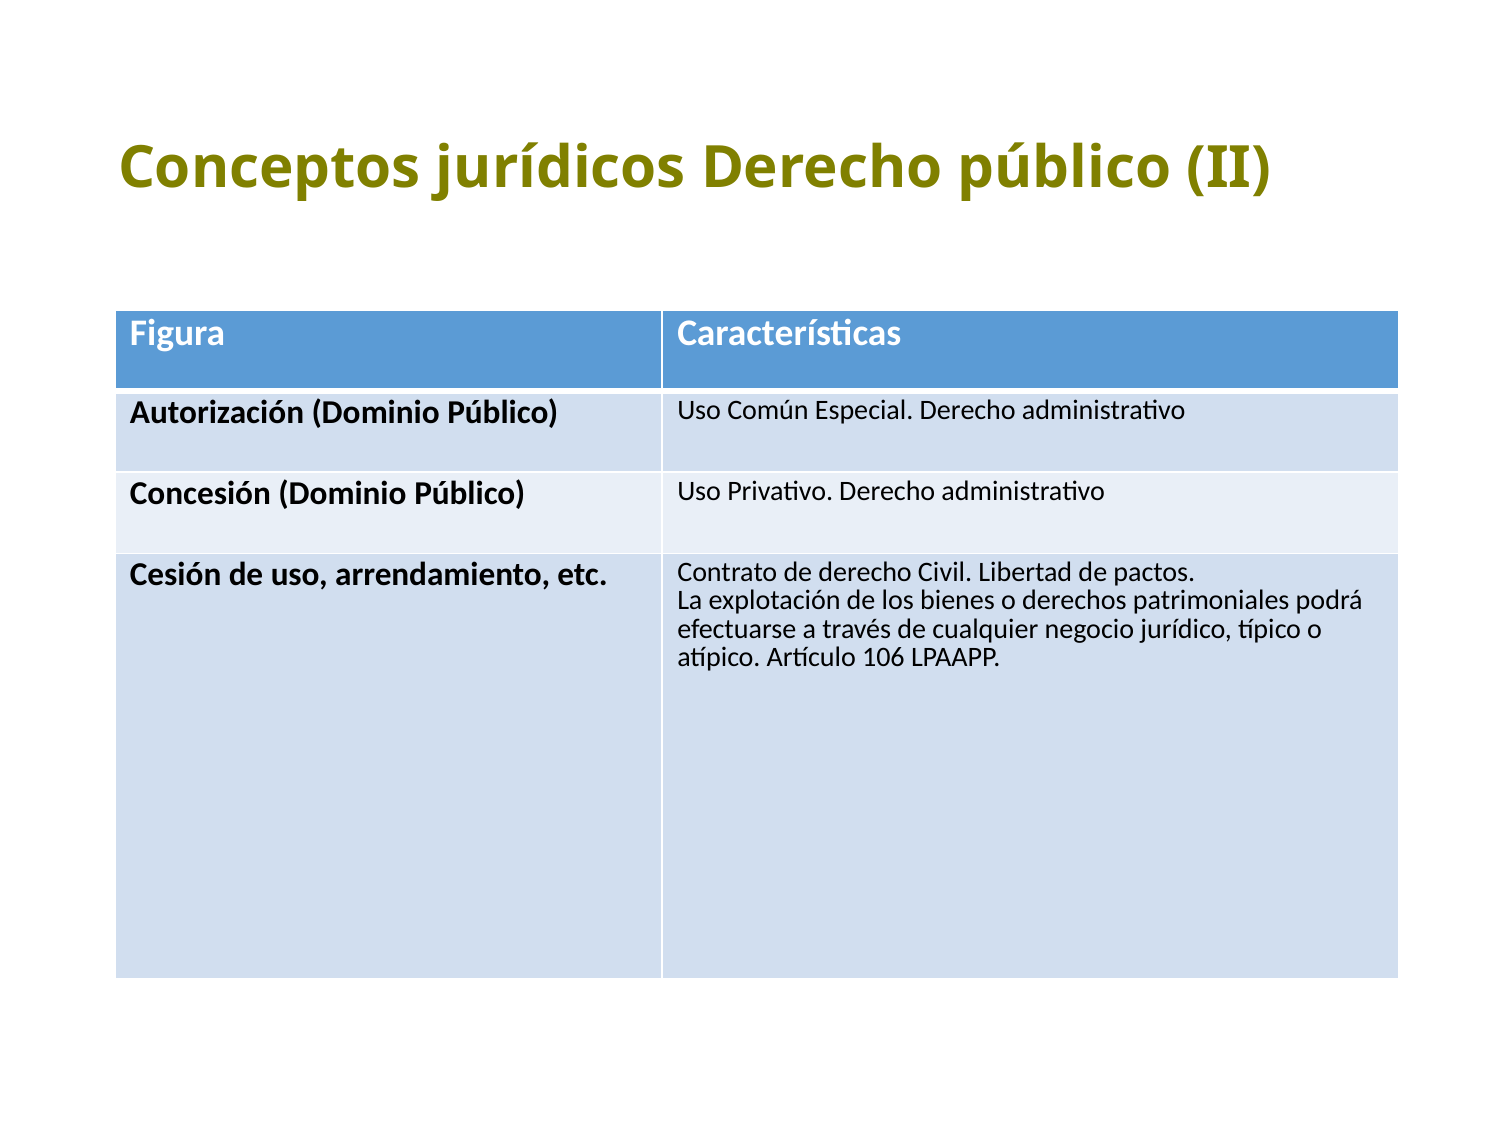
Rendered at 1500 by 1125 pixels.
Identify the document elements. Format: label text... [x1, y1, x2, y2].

table_header Características [663, 311, 1398, 388]
title Conceptos jurídicos Derecho público (II) [103, 59, 1397, 278]
table_cell Concesión (Dominio Público) [116, 473, 661, 553]
table_cell Uso Privativo. Derecho administrativo [663, 473, 1398, 553]
table_cell Uso Común Especial. Derecho administrativo [663, 394, 1398, 471]
table_cell Cesión de uso, arrendamiento, etc. [116, 554, 661, 978]
table_header Figura [116, 311, 661, 388]
table_cell Autorización (Dominio Público) [116, 394, 661, 471]
table_cell Contrato de derecho Civil. Libertad de pactos. La explotación de los bienes o derechos patrimoniales podrá efectuarse a través de cualquier negocio jurídico, típico o atípico. Artículo 106 LPAAPP. [663, 554, 1398, 978]
